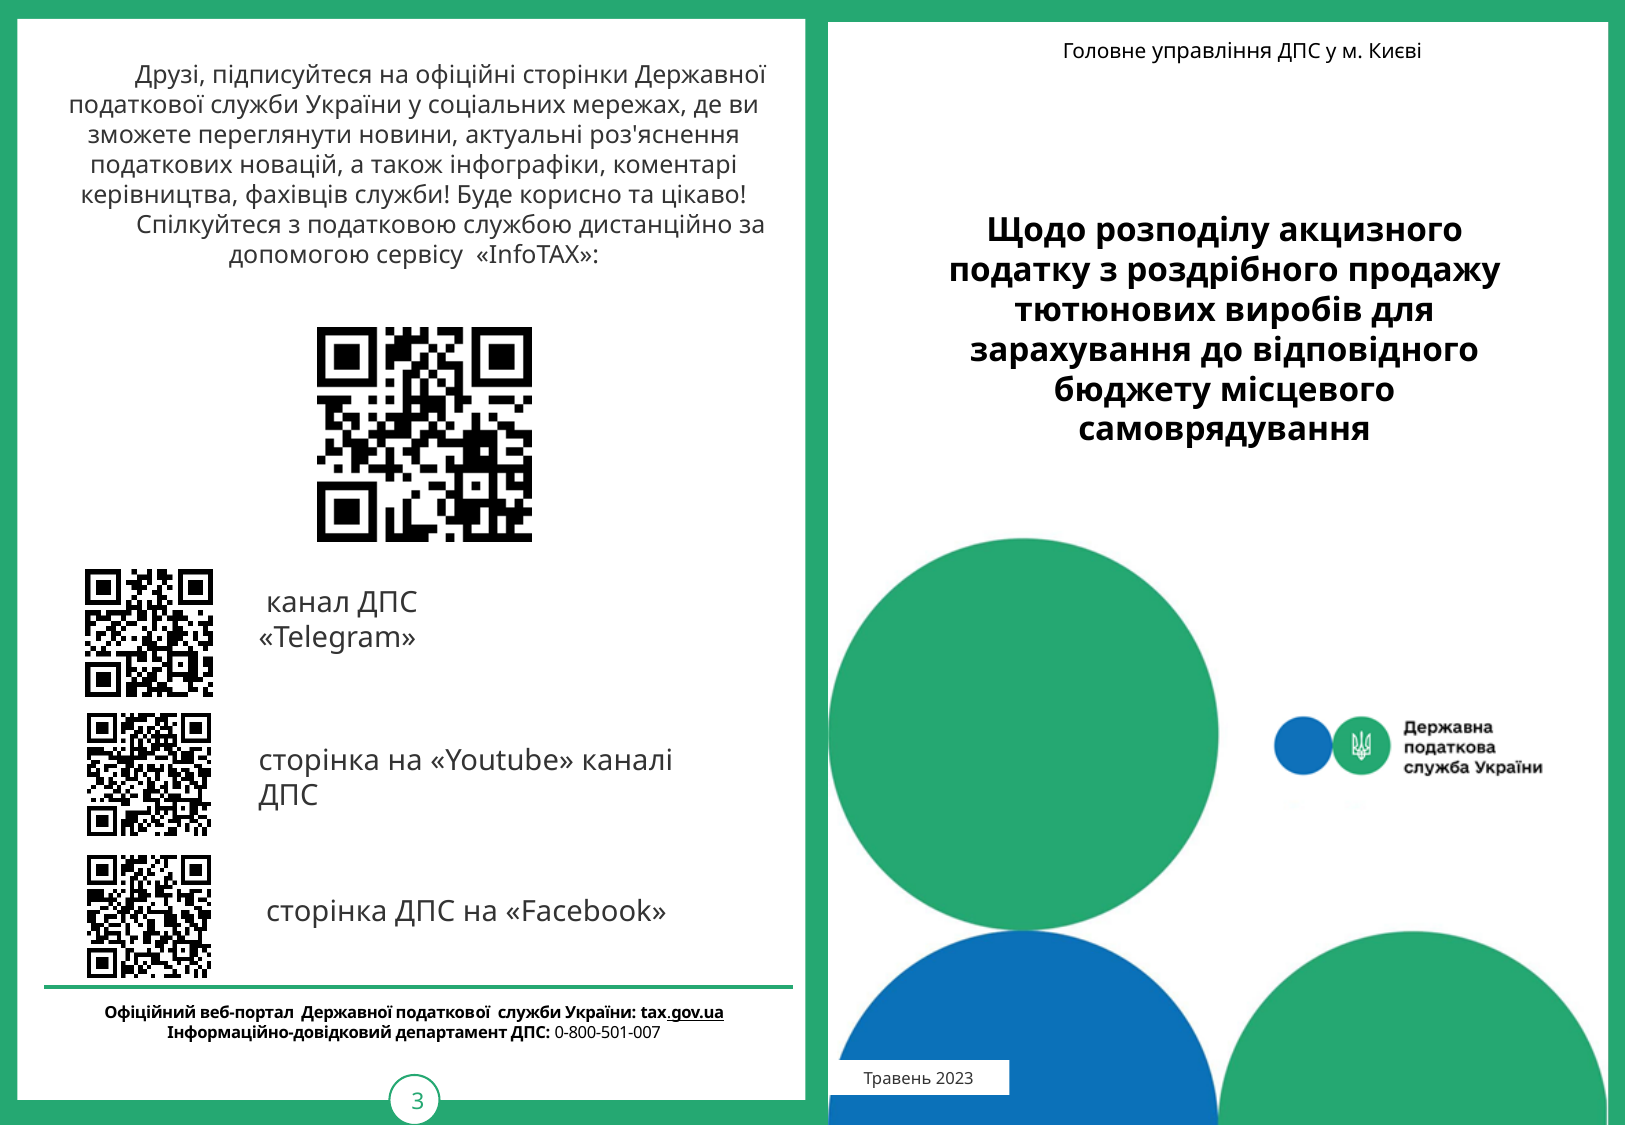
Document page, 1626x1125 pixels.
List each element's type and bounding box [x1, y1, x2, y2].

picture [828, 22, 1610, 1125]
text_box [17, 18, 809, 1125]
